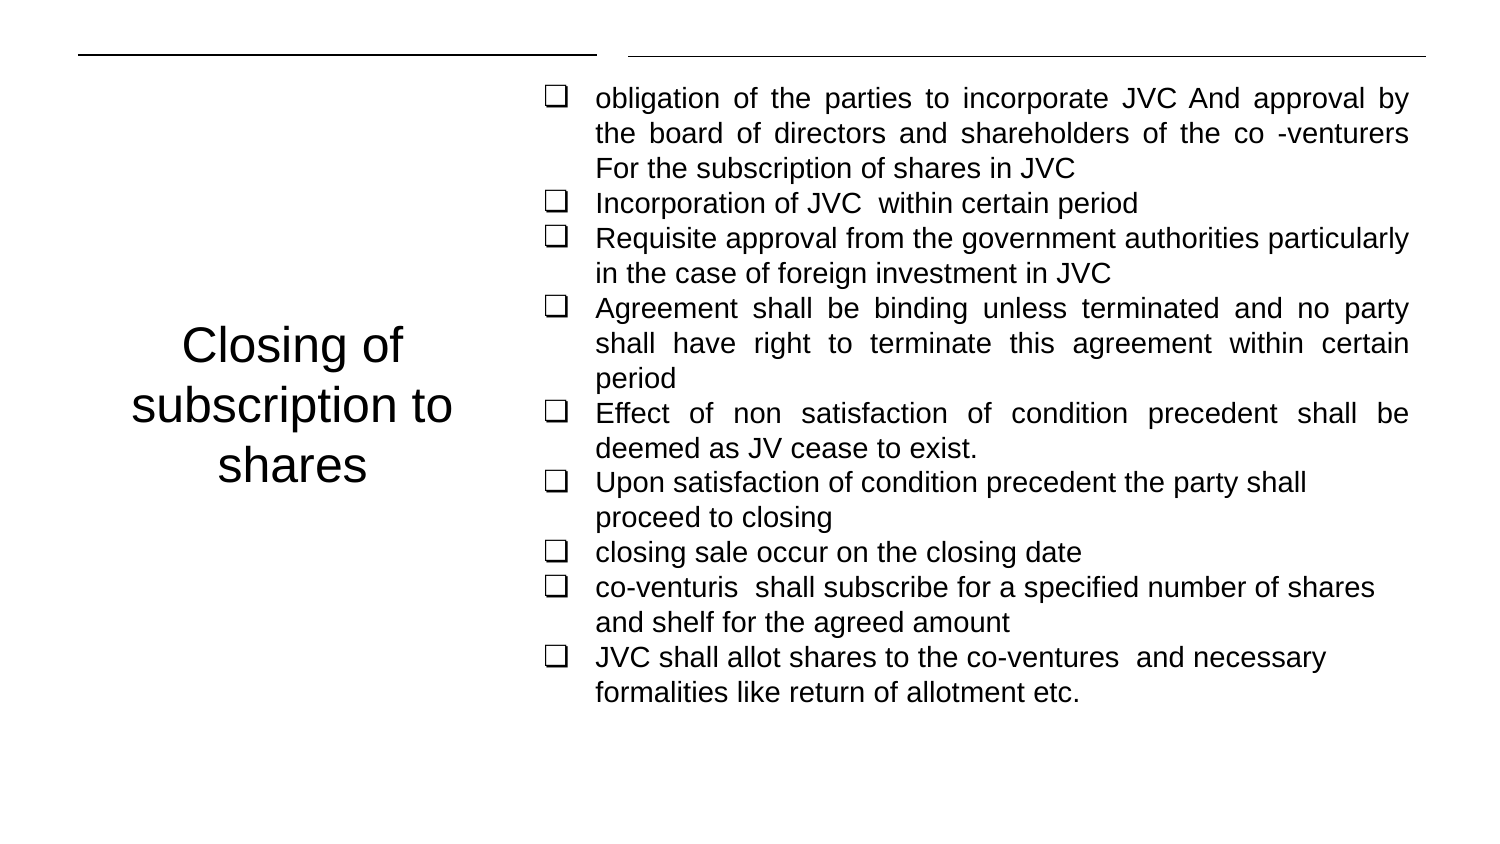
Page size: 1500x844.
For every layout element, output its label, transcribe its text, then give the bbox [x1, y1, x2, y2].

title Closing of subscription to shares [79, 271, 505, 610]
list obligation of the parties to incorporate JVC And approval by the board of directors and shareholders of the co -venturers For the subscription of shares in JVC Incorporation of JVC within certain period Requisite approval from the government authorities particularly in the case of foreign investment in JVC Agreement shall be binding unless terminated and no party shall have right to terminate this agreement within certain period Effect of non satisfaction of condition precedent shall be deemed as JV cease to exist. Upon satisfaction of condition precedent the party shall proceed to closing closing sale occur on the closing date co-venturis shall subscribe for a specified number of shares and shelf for the agreed amount JVC shall allot shares to the co-ventures and necessary formalities like return of allotment etc. [505, 73, 1426, 749]
